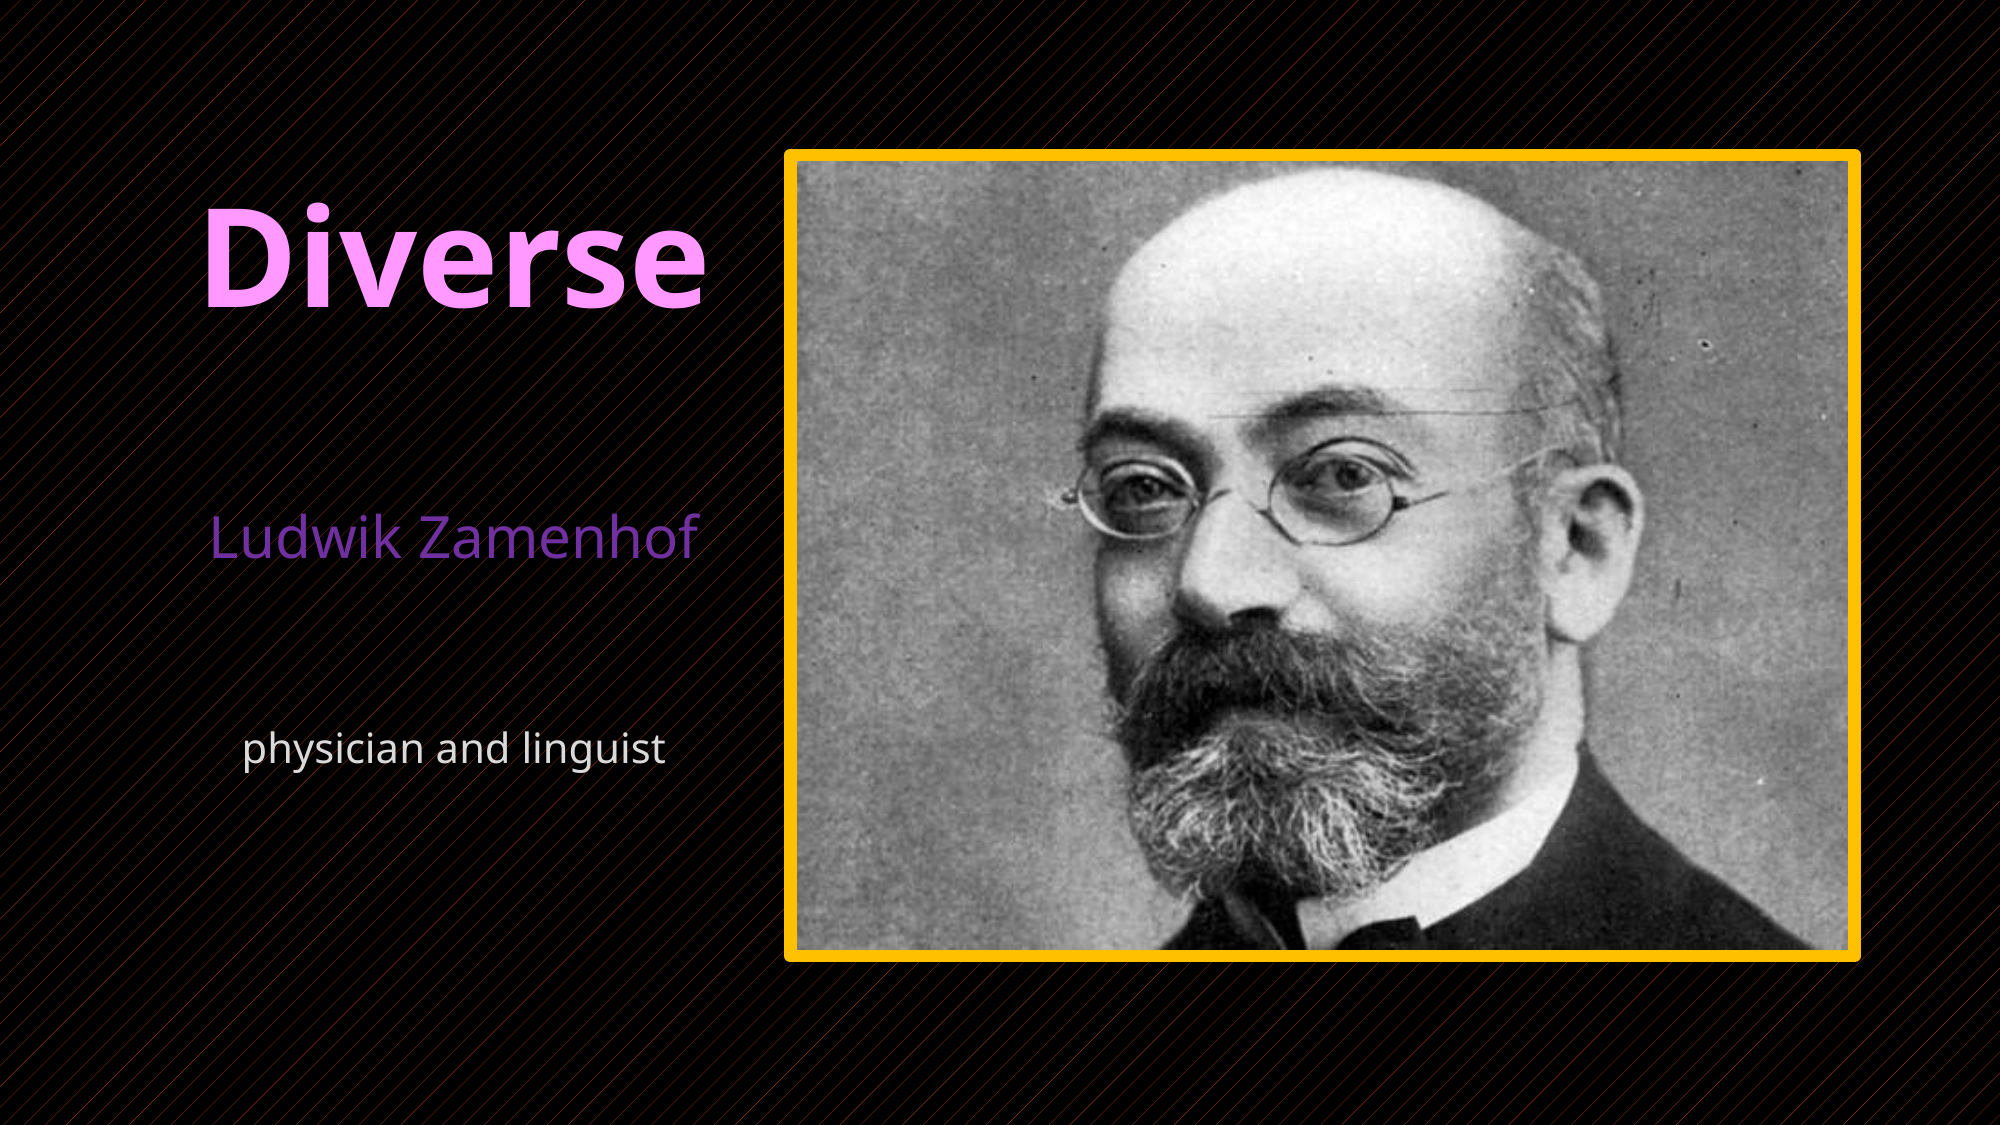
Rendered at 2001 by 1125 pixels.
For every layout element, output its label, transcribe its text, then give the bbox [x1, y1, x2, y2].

list Ludwik Zamenhof physician and linguist [149, 398, 758, 950]
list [796, 160, 1849, 951]
title Diverse [149, 99, 758, 343]
